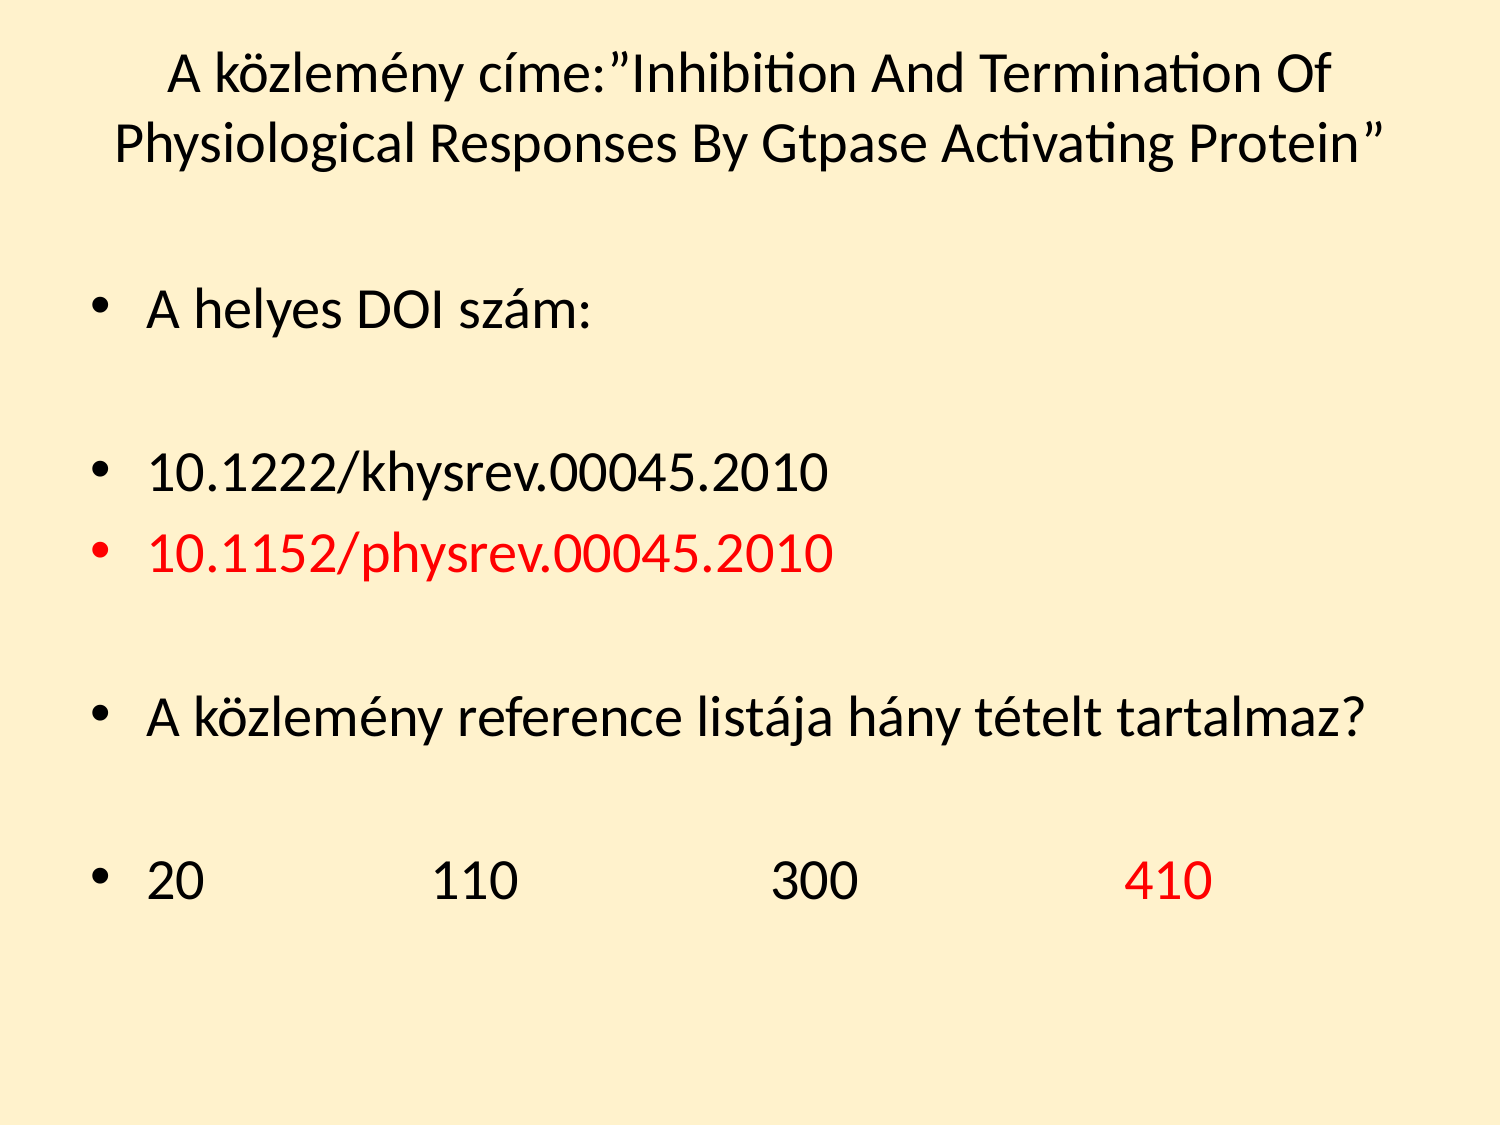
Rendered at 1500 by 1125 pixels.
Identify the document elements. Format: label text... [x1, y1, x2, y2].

title A közlemény címe:”Inhibition And Termination Of Physiological Responses By Gtpase Activating Protein” [75, 45, 1425, 233]
list A helyes DOI szám: 10.1222/khysrev.00045.2010 10.1152/physrev.00045.2010 A közlemény reference listája hány tételt tartalmaz? 20 110 300 410 [75, 262, 1425, 1005]
